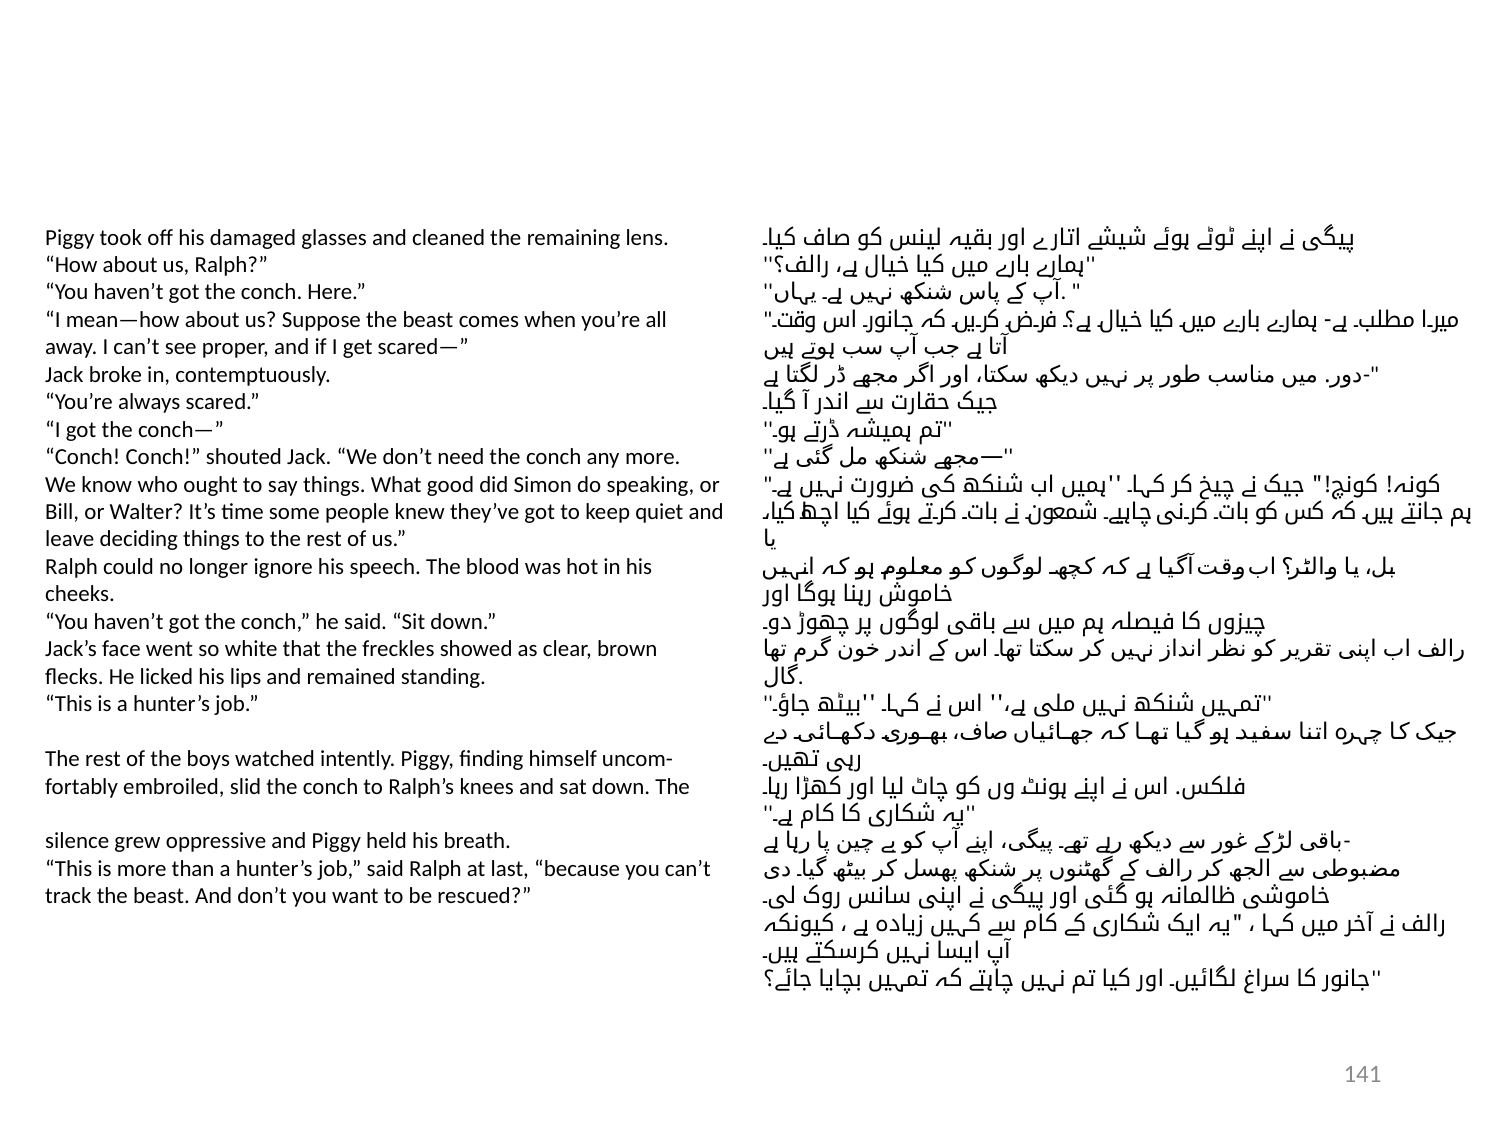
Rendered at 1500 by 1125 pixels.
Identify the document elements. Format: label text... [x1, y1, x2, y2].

text_box پیگی نے اپنے ٹوٹے ہوئے شیشے اتار ے اور بقیہ لینس کو صاف کیا۔ ''ہمارے بارے میں کیا خیال ہے، رالف؟'' ''آپ کے پاس شنکھ نہیں ہے۔ یہاں. " "میرا مطلب ہے- ہمارے بارے میں کیا خیال ہے؟ فرض کریں کہ جانور اس وقت آتا ہے جب آپ سب ہوتے ہیں دور. میں مناسب طور پر نہیں دیکھ سکتا، اور اگر مجھے ڈر لگتا ہے-" جیک حقارت سے اندر آ گیا۔ ''تم ہمیشہ ڈرتے ہو۔'' ''مجھے شنکھ مل گئی ہے—'' "کونہ! کونچ!" جیک نے چیخ کر کہا۔ ''ہمیں اب شنکھ کی ضرورت نہیں ہے۔ ہم جانتے ہیں کہ کس کو بات کرنی چاہیے۔ شمعون نے بات کرتے ہوئے کیا اچھا کیا، یا بل، یا والٹر؟ اب وقت آگیا ہے کہ کچھ لوگوں کو معلوم ہو کہ انہیں خاموش رہنا ہوگا اور چیزوں کا فیصلہ ہم میں سے باقی لوگوں پر چھوڑ دو۔ رالف اب اپنی تقریر کو نظر انداز نہیں کر سکتا تھا۔ اس کے اندر خون گرم تھا گال. ''تمہیں شنکھ نہیں ملی ہے،'' اس نے کہا۔ ''بیٹھ جاؤ۔'' جیک کا چہرہ اتنا سفید ہو گیا تھا کہ جھائیاں صاف، بھوری دکھائی دے رہی تھیں۔ فلکس. اس نے اپنے ہونٹ وں کو چاٹ لیا اور کھڑا رہا۔ ''یہ شکاری کا کام ہے۔'' باقی لڑکے غور سے دیکھ رہے تھے۔ پیگی، اپنے آپ کو بے چین پا رہا ہے- مضبوطی سے الجھ کر رالف کے گھٹنوں پر شنکھ پھسل کر بیٹھ گیا۔ دی خاموشی ظالمانہ ہو گئی اور پیگی نے اپنی سانس روک لی۔ رالف نے آخر میں کہا ، "یہ ایک شکاری کے کام سے کہیں زیادہ ہے ، کیونکہ آپ ایسا نہیں کرسکتے ہیں۔ جانور کا سراغ لگائیں۔ اور کیا تم نہیں چاہتے کہ تمہیں بچایا جائے؟'' [748, 214, 1489, 1026]
text_box Piggy took off his damaged glasses and cleaned the remaining lens. “How about us, Ralph?” “You haven’t got the conch. Here.” “I mean—how about us? Suppose the beast comes when you’re all away. I can’t see proper, and if I get scared—” Jack broke in, contemptuously. “You’re always scared.” “I got the conch—” “Conch! Conch!” shouted Jack. “We don’t need the conch any more. We know who ought to say things. What good did Simon do speaking, or Bill, or Walter? It’s time some people knew they’ve got to keep quiet and leave deciding things to the rest of us.” Ralph could no longer ignore his speech. The blood was hot in his cheeks. “You haven’t got the conch,” he said. “Sit down.” Jack’s face went so white that the freckles showed as clear, brown flecks. He licked his lips and remained standing. “This is a hunter’s job.” The rest of the boys watched intently. Piggy, finding himself uncom- fortably embroiled, slid the conch to Ralph’s knees and sat down. The silence grew oppressive and Piggy held his breath. “This is more than a hunter’s job,” said Ralph at last, “because you can’t track the beast. And don’t you want to be rescued?” [30, 214, 748, 916]
slide_number 141 [1059, 1042, 1397, 1103]
